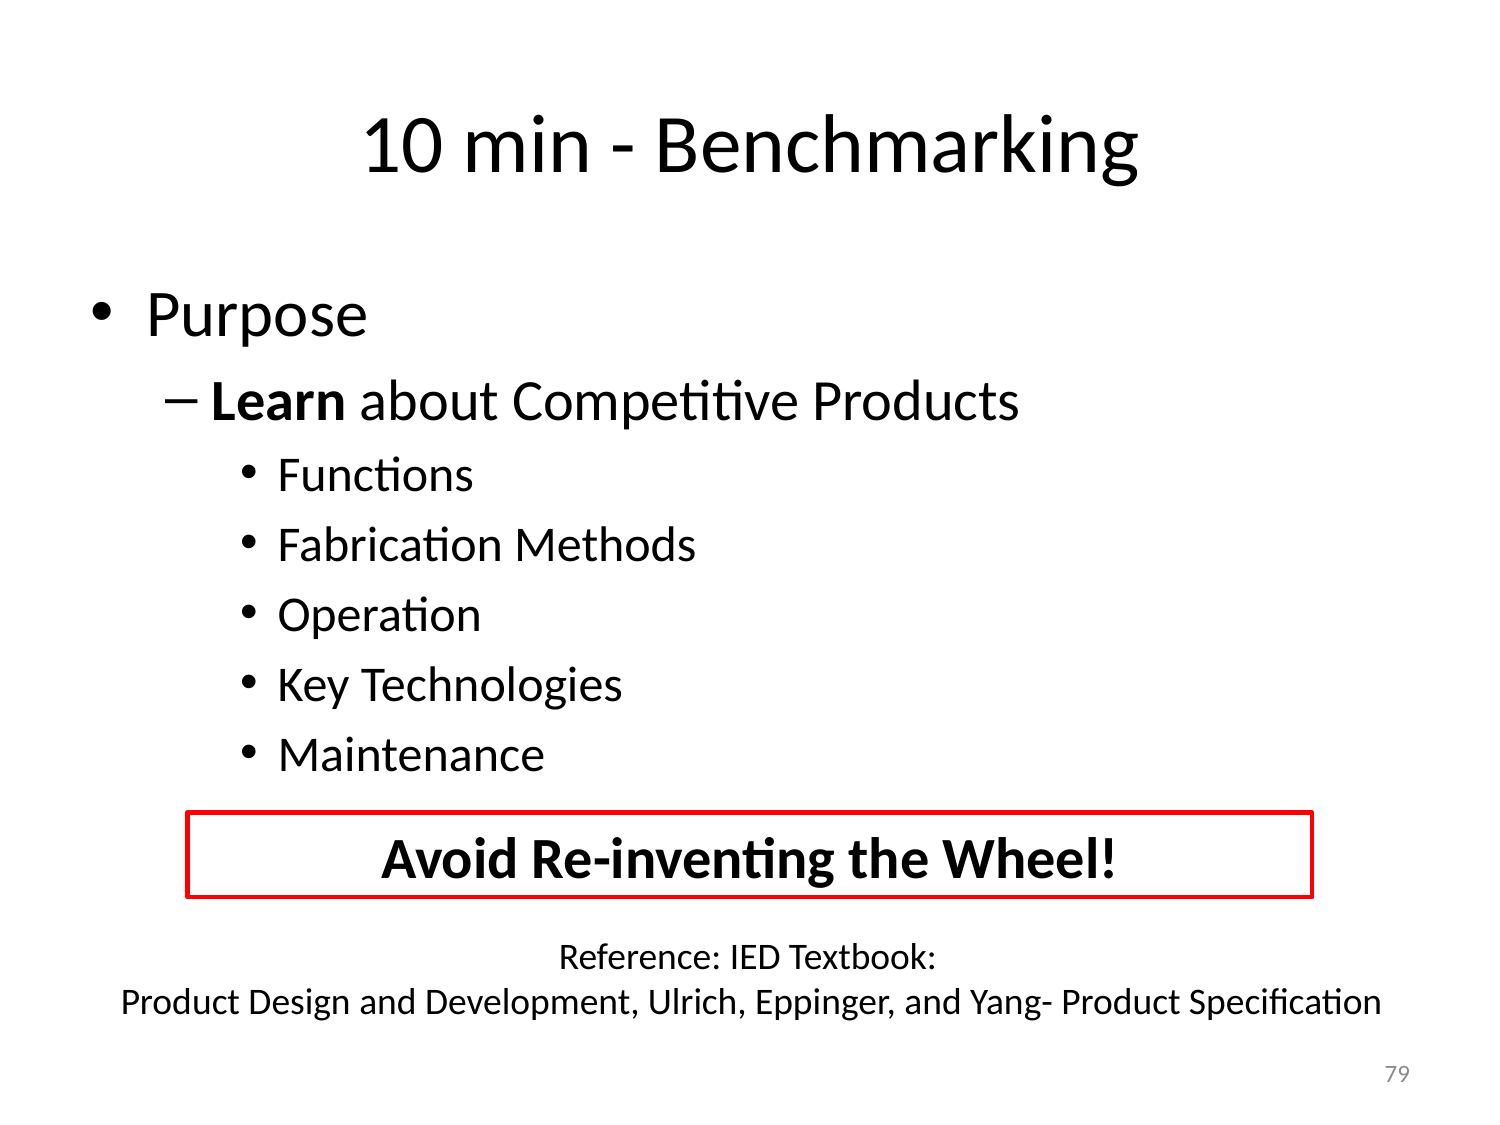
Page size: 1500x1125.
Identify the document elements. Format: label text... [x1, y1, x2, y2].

text_box Avoid Re-inventing the Wheel! [187, 812, 1313, 898]
text_box Reference: IED Textbook: Product Design and Development, Ulrich, Eppinger, and Yang- Product Specification [79, 924, 1425, 1030]
list Purpose Learn about Competitive Products Functions Fabrication Methods Operation Key Technologies Maintenance [75, 262, 1425, 1005]
slide_number 79 [1074, 1042, 1425, 1103]
title 10 min - Benchmarking [75, 45, 1425, 233]
